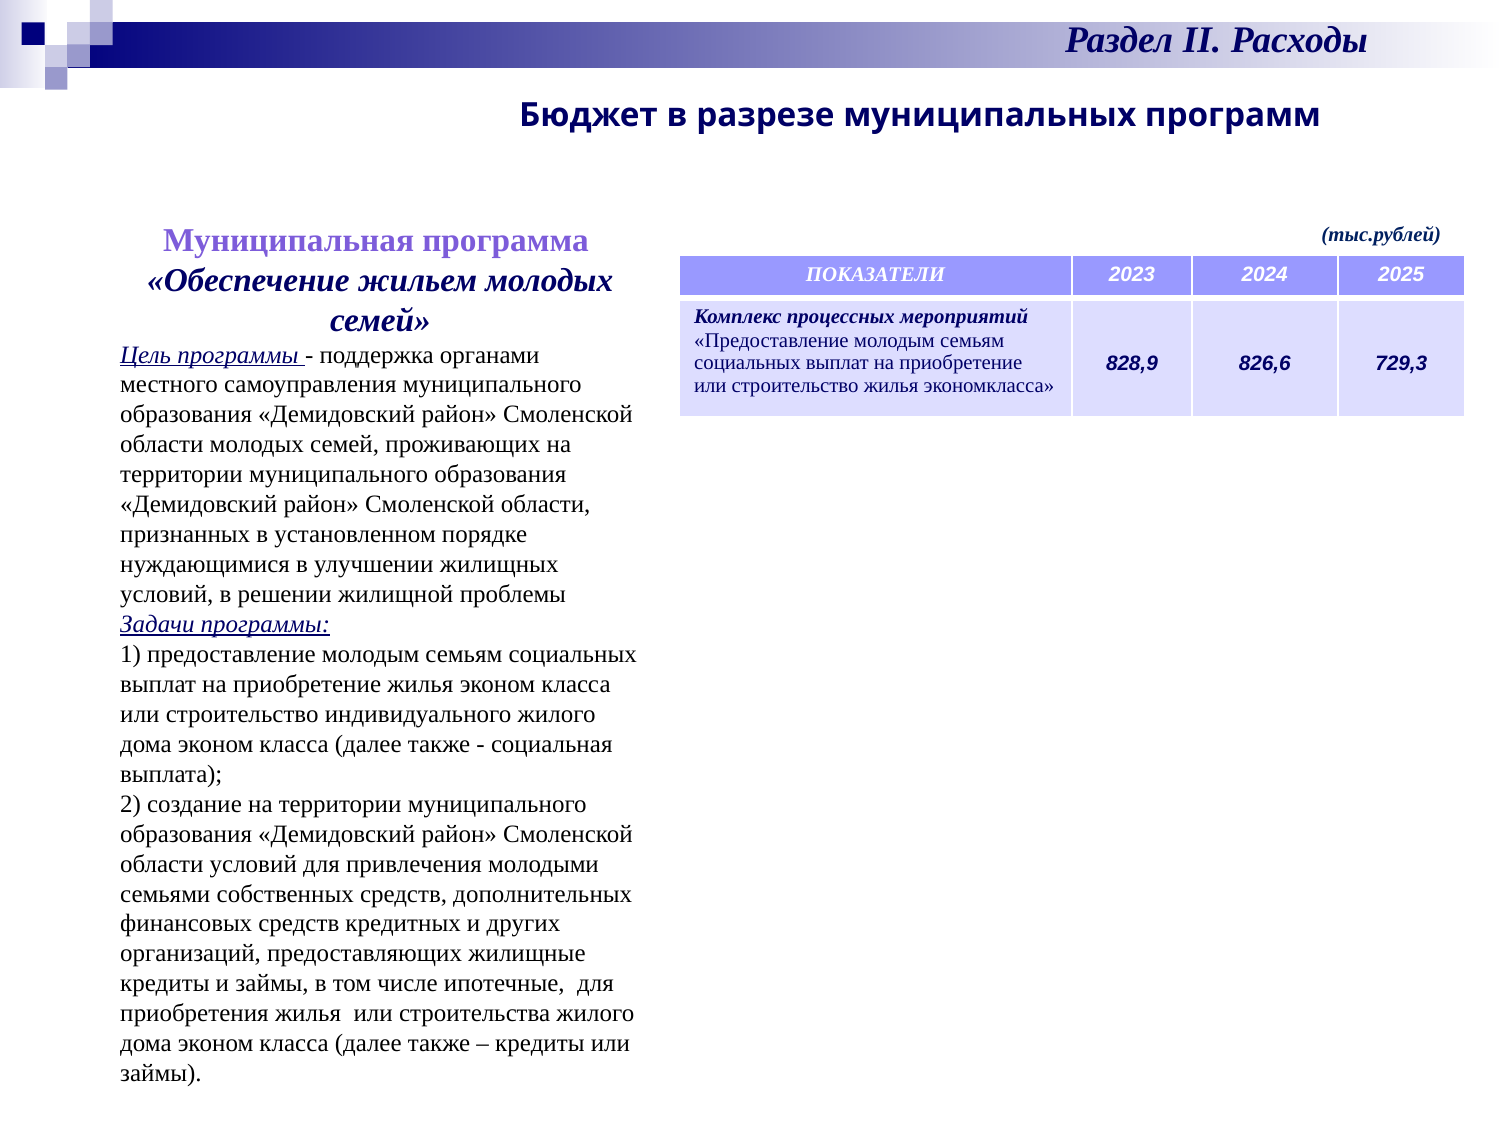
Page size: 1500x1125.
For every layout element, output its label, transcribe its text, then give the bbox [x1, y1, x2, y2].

table_header 2024 [1193, 256, 1337, 295]
table_cell Комплекс процессных мероприятий «Предоставление молодым семьям социальных выплат на приобретение или строительство жилья экономкласса» [680, 301, 1071, 416]
text_box Раздел II. Расходы [938, 7, 1495, 67]
table_header 2023 [1073, 256, 1191, 295]
text_box (тыс.рублей) [1306, 213, 1457, 253]
table_header 2025 [1339, 256, 1464, 295]
table_cell 828,9 [1073, 301, 1191, 416]
text_box Муниципальная программа «Обеспечение жильем молодых семей» Цель программы - поддержка органами местного самоуправления муниципального образования «Демидовский район» Смоленской области молодых семей, проживающих на территории муниципального образования «Демидовский район» Смоленской области, признанных в установленном порядке нуждающимися в улучшении жилищных условий, в решении жилищной проблемы Задачи программы: 1) предоставление молодым семьям социальных выплат на приобретение жилья эконом класса или строительство индивидуального жилого дома эконом класса (далее также - социальная выплата); 2) создание на территории муниципального образования «Демидовский район» Смоленской области условий для привлечения молодыми семьями собственных средств, дополнительных финансовых средств кредитных и других организаций, предоставляющих жилищные кредиты и займы, в том числе ипотечные, для приобретения жилья или строительства жилого дома эконом класса (далее также – кредиты или займы). [105, 210, 656, 1094]
table_cell 826,6 [1193, 301, 1337, 416]
table_header ПОКАЗАТЕЛИ [680, 256, 1071, 295]
text_box Бюджет в разрезе муниципальных программ [380, 85, 1461, 141]
table_cell 729,3 [1339, 301, 1464, 416]
